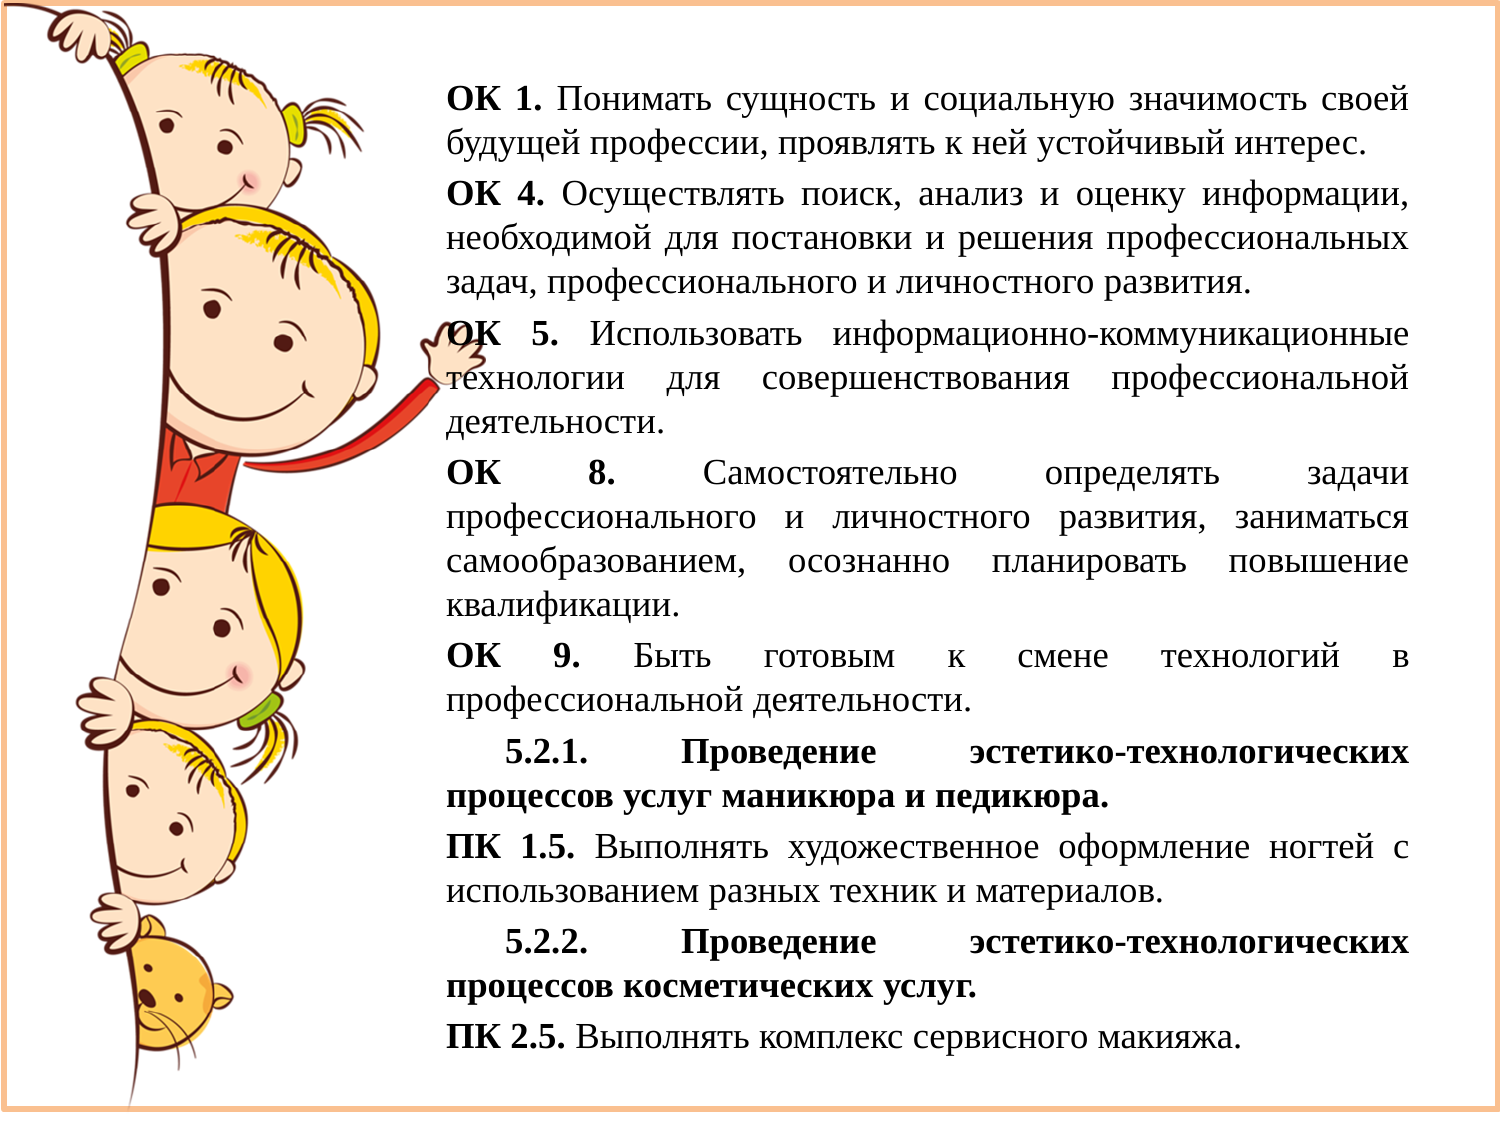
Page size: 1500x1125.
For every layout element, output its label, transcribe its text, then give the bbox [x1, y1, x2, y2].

list ОК 1. Понимать сущность и социальную значимость своей будущей профессии, проявлять к ней устойчивый интерес. ОК 4. Осуществлять поиск, анализ и оценку информации, необходимой для постановки и решения профессиональных задач, профессионального и личностного развития. ОК 5. Использовать информационно-коммуникационные технологии для совершенствования профессиональной деятельности. ОК 8. Самостоятельно определять задачи профессионального и личностного развития, заниматься самообразованием, осознанно планировать повышение квалификации. ОК 9. Быть готовым к смене технологий в профессиональной деятельности. 5.2.1. Проведение эстетико-технологических процессов услуг маникюра и педикюра. ПК 1.5. Выполнять художественное оформление ногтей с использованием разных техник и материалов. 5.2.2. Проведение эстетико-технологических процессов косметических услуг. ПК 2.5. Выполнять комплекс сервисного макияжа. [431, 66, 1425, 1071]
picture [0, 0, 1500, 1125]
